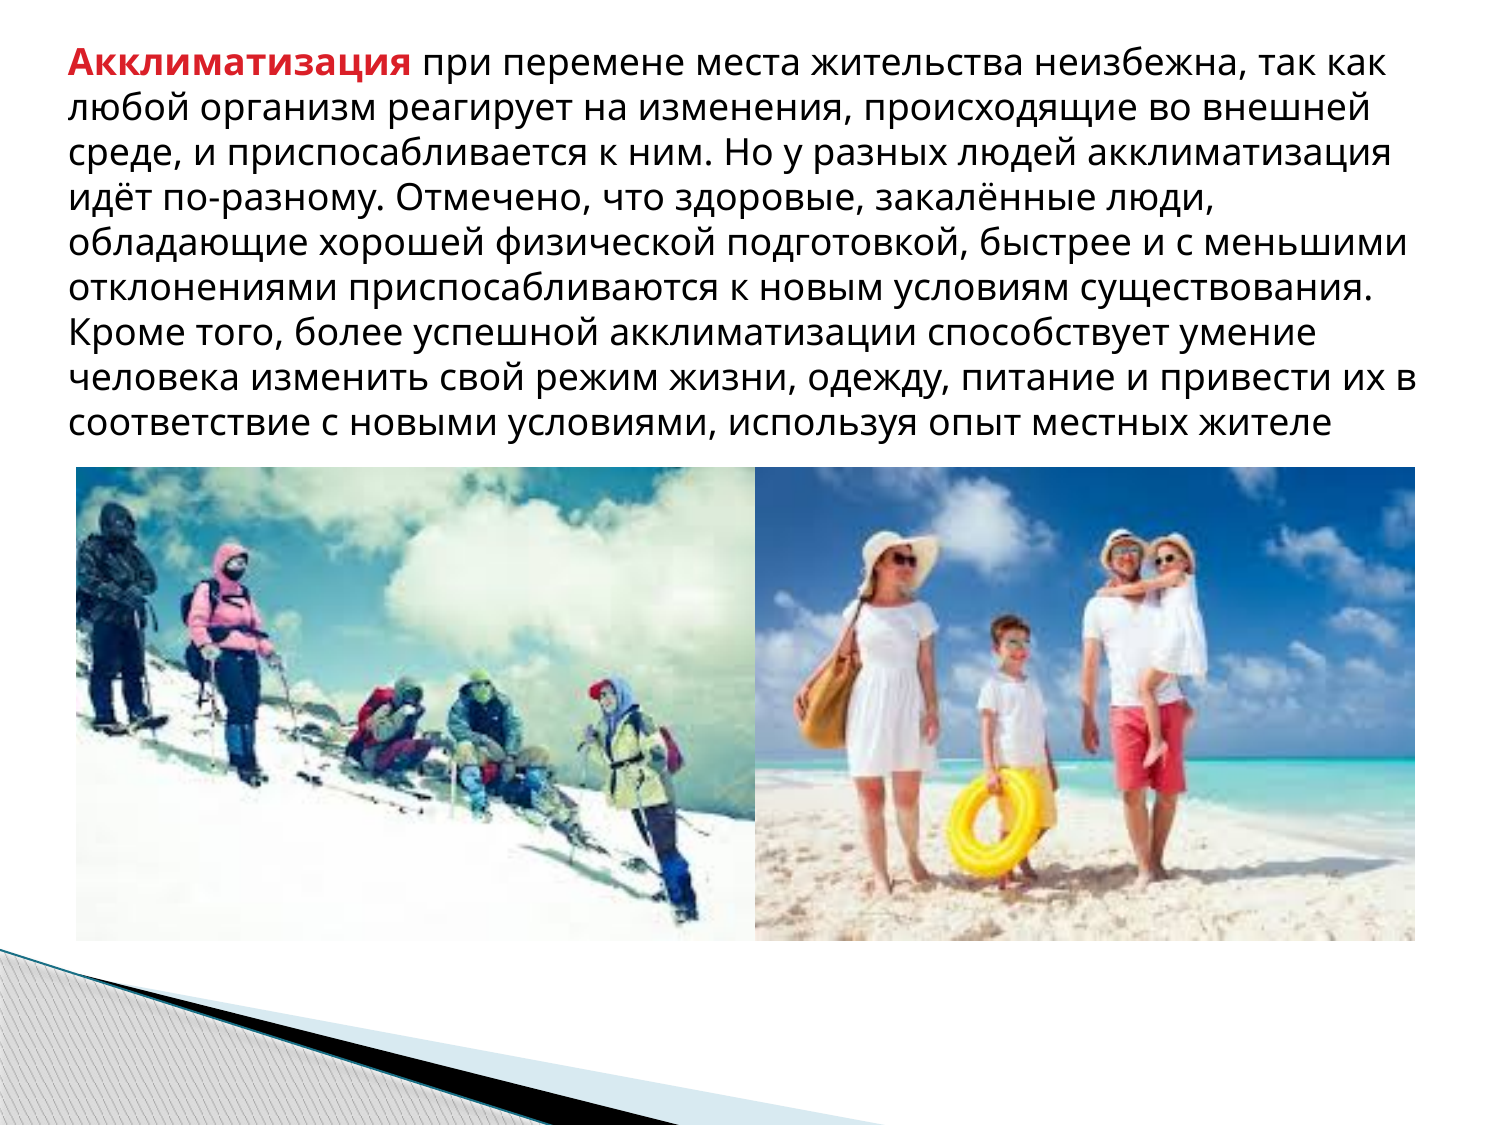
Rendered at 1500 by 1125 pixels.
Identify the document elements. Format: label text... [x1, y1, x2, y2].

picture [76, 467, 1415, 941]
text_box Акклиматизация при перемене места жительства неизбежна, так как любой организм реагирует на изменения, происходящие во внешней среде, и приспосабливается к ним. Но у разных людей акклиматизация идёт по-разному. Отмечено, что здоровые, закалённые люди, обладающие хорошей физической подготовкой, быстрее и с меньшими отклонениями приспосабливаются к новым условиям существования. Кроме того, более успешной акклиматизации способствует умение человека изменить свой режим жизни, одежду, питание и привести их в соответствие с новыми условиями, используя опыт местных жителе [53, 30, 1459, 451]
